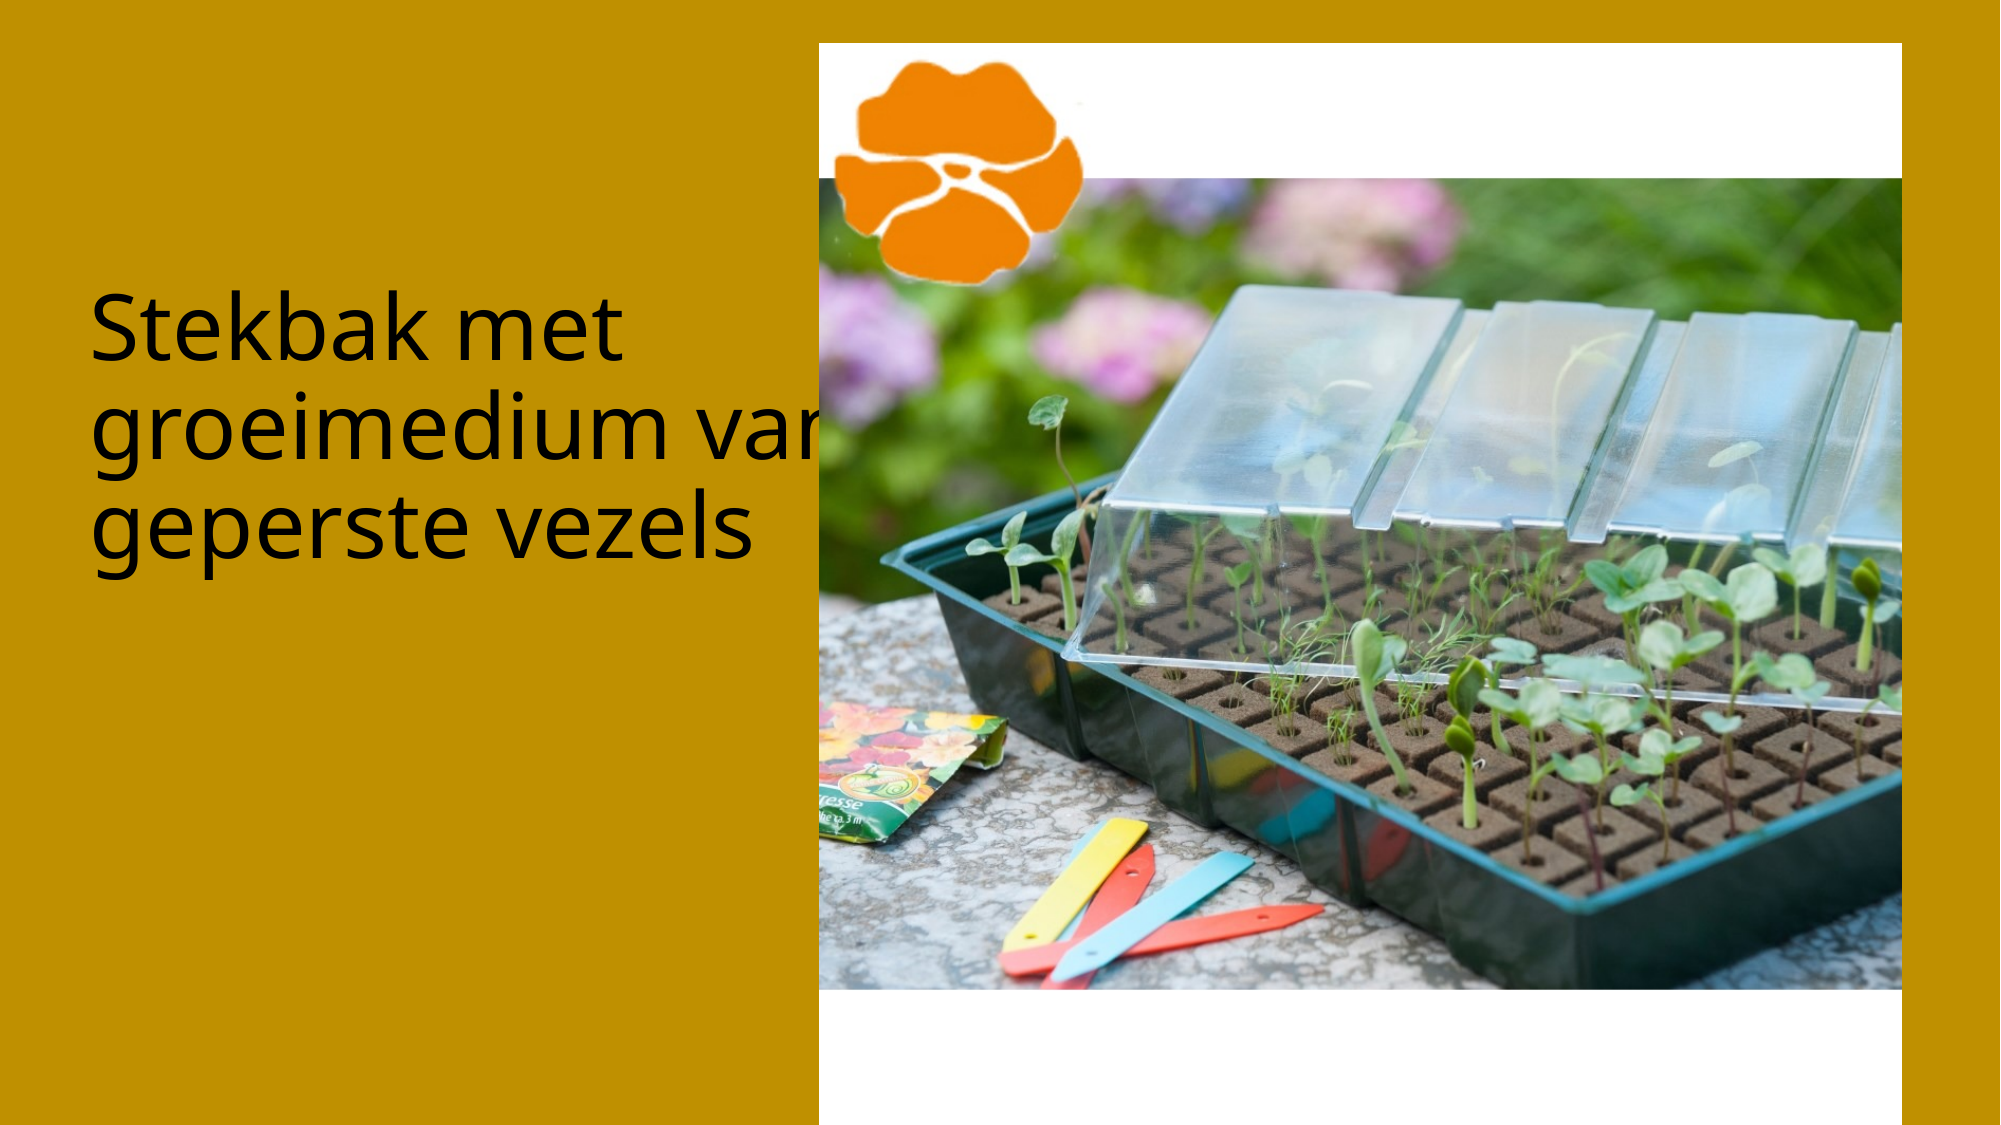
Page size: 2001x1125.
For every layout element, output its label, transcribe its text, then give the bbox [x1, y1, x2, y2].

title Stekbak met groeimedium van geperste vezels [74, 106, 819, 753]
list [819, 43, 1902, 1125]
